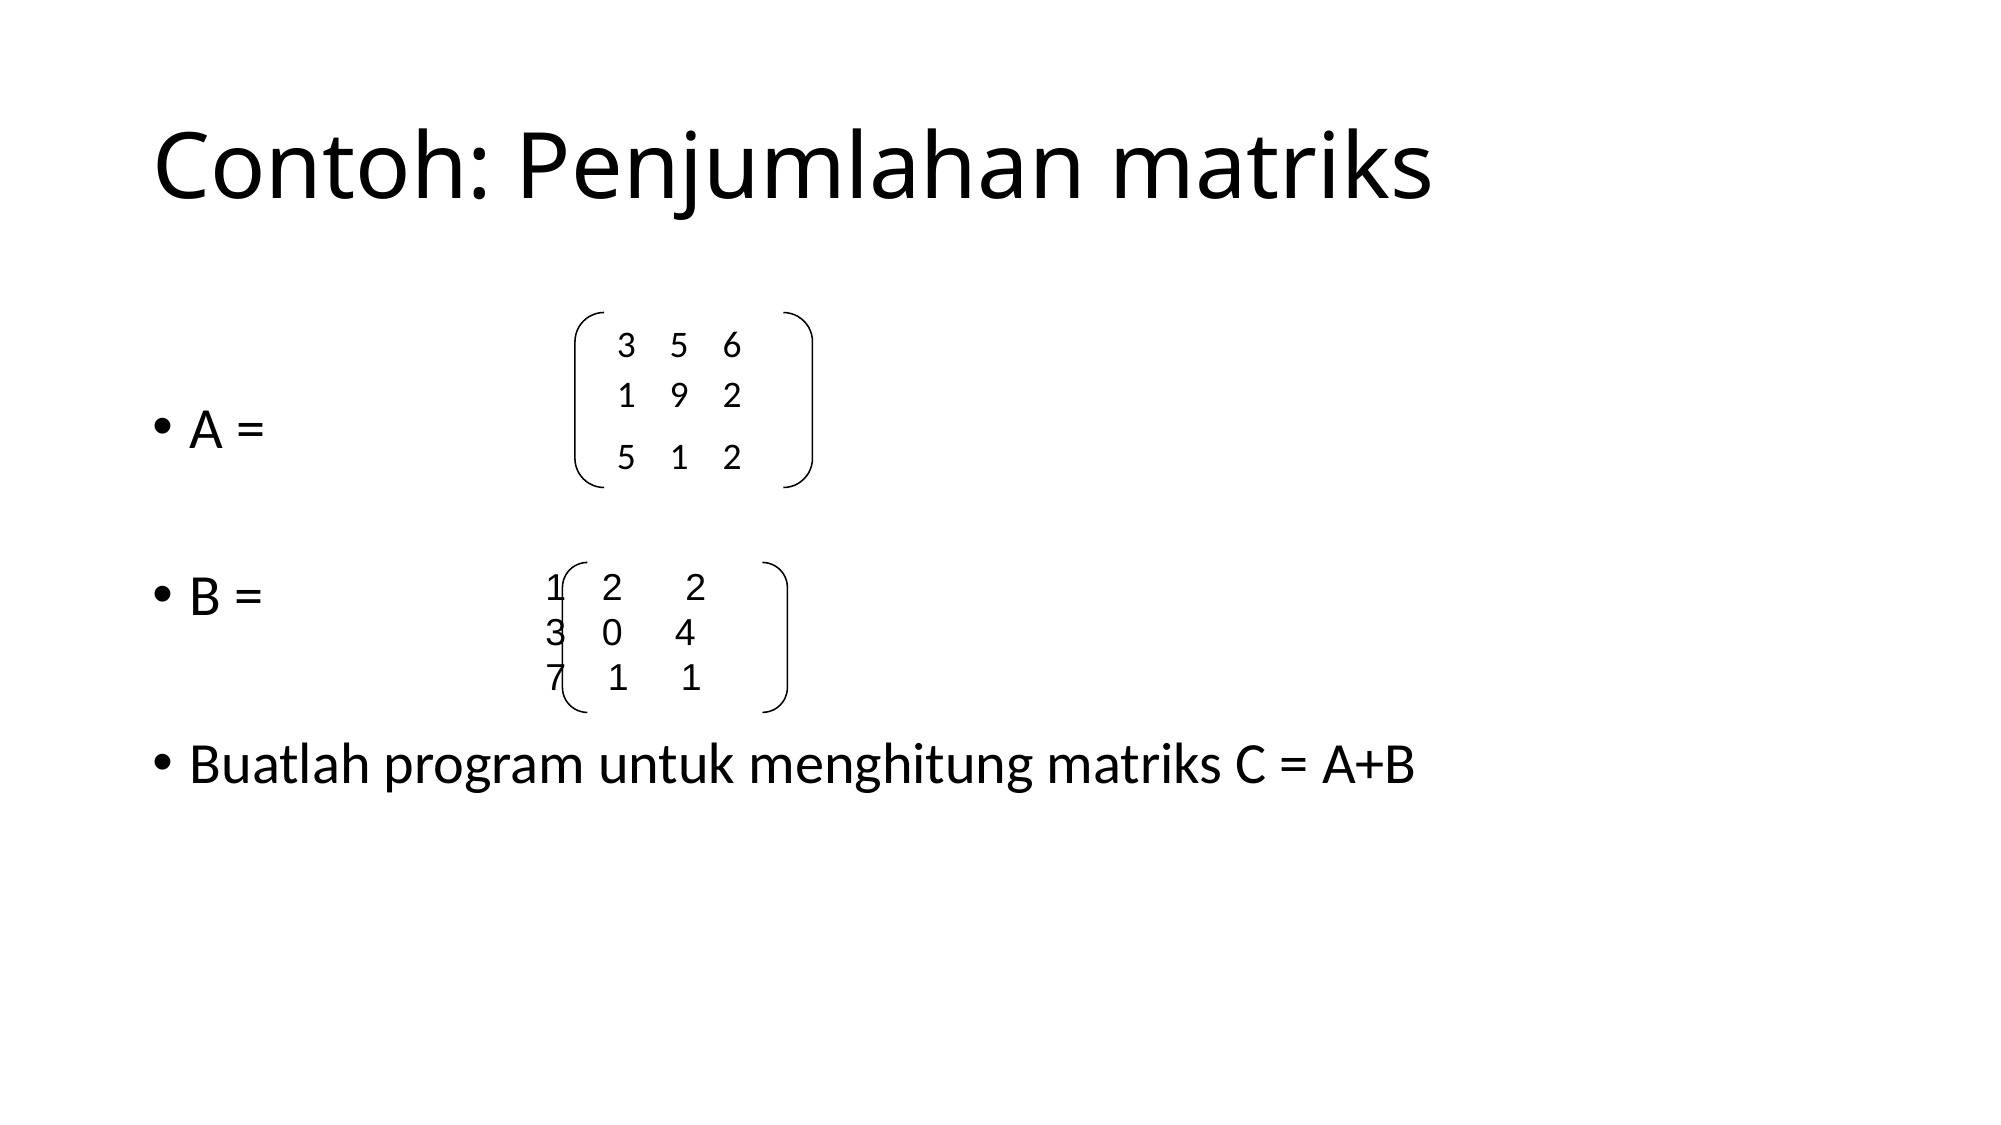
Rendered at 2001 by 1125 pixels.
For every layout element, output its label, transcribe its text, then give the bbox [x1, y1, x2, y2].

title Contoh: Penjumlahan matriks [137, 59, 1863, 278]
text_box [574, 312, 813, 488]
text_box [570, 706, 780, 713]
text_box 3 5 6 [602, 312, 842, 362]
text_box 1 9 2 [602, 362, 842, 423]
text_box 2 2 0 4 7 1 1 [530, 555, 830, 706]
text_box 5 1 2 [602, 424, 842, 485]
list A = B = Buatlah program untuk menghitung matriks C = A+B [137, 299, 1863, 1014]
